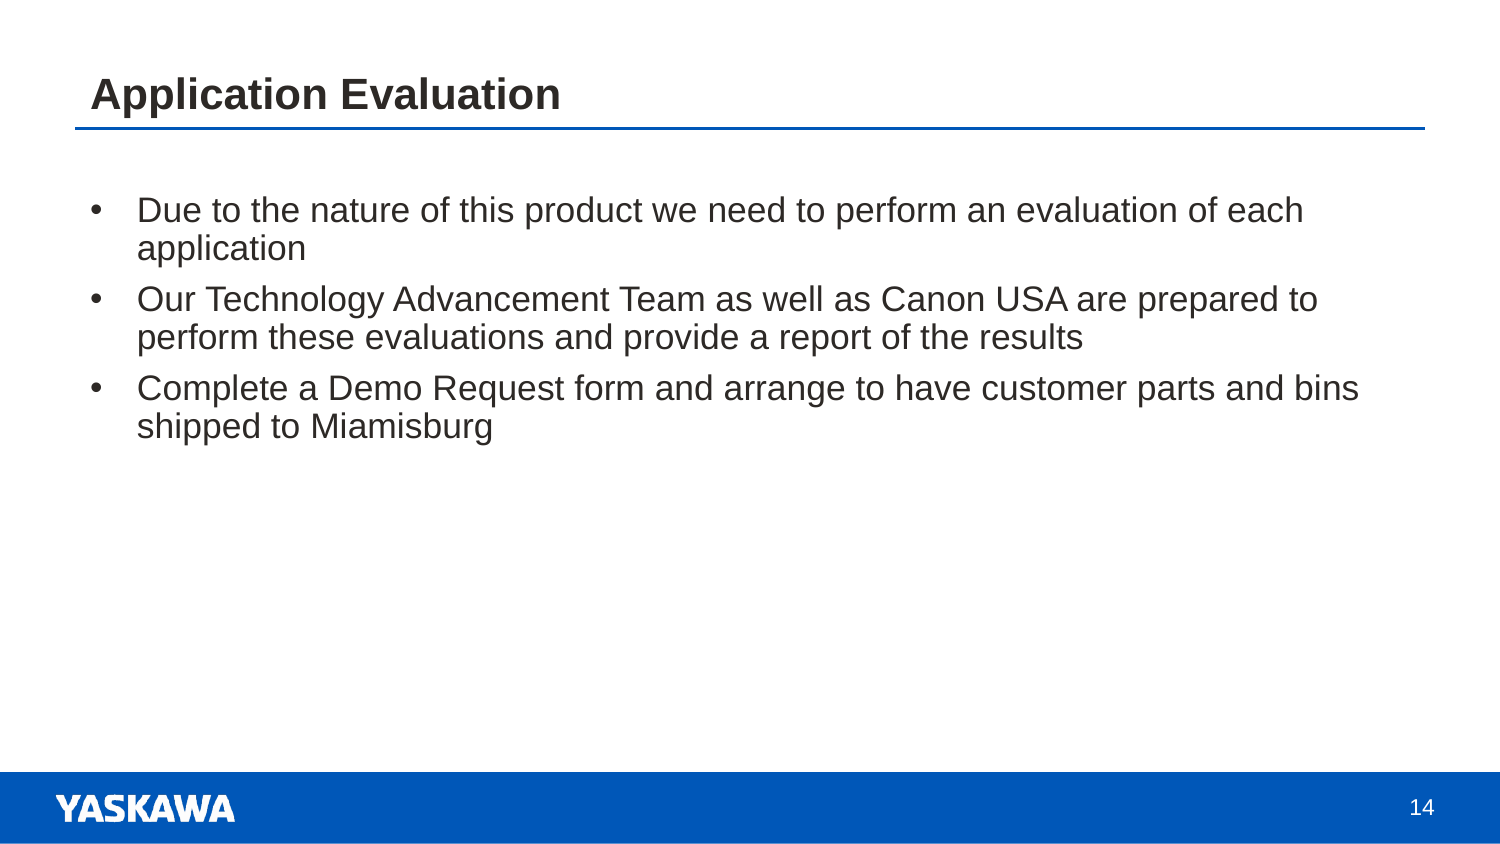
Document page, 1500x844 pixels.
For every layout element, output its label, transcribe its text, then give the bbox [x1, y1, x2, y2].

title Application Evaluation [75, 31, 1425, 127]
list Due to the nature of this product we need to perform an evaluation of each application Our Technology Advancement Team as well as Canon USA are prepared to perform these evaluations and provide a report of the results Complete a Demo Request form and arrange to have customer parts and bins shipped to Miamisburg [75, 184, 1425, 754]
slide_number 14 [1387, 784, 1450, 829]
picture [50, 789, 240, 827]
